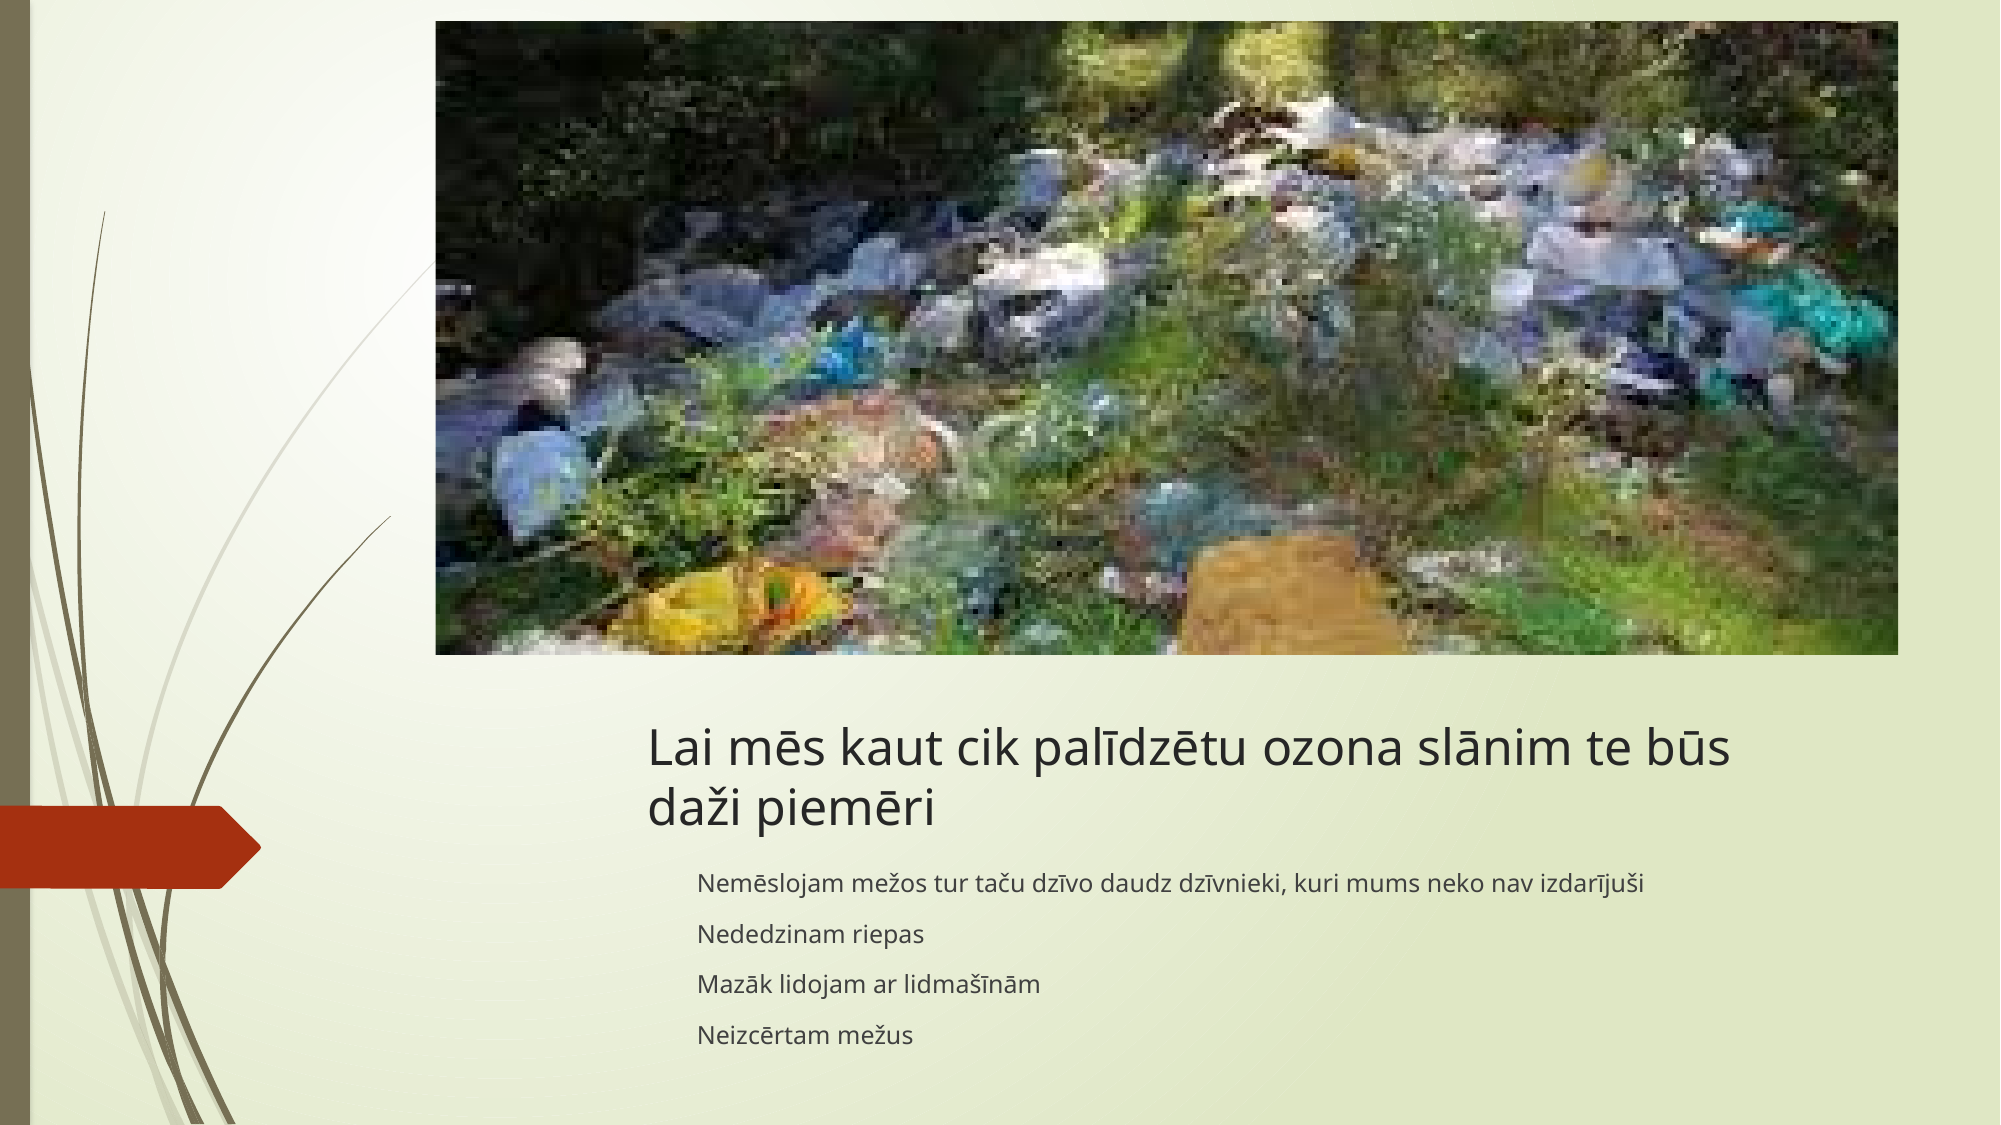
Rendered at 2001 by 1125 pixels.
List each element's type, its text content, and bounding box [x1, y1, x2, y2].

list Nemēslojam mežos tur taču dzīvo daudz dzīvnieki, kuri mums neko nav izdarījuši Nededzinam riepas Mazāk lidojam ar lidmašīnām Neizcērtam mežus [681, 859, 1789, 1077]
title Lai mēs kaut cik palīdzētu ozona slānim te būs daži piemēri [632, 662, 1763, 843]
picture [435, 21, 1899, 655]
